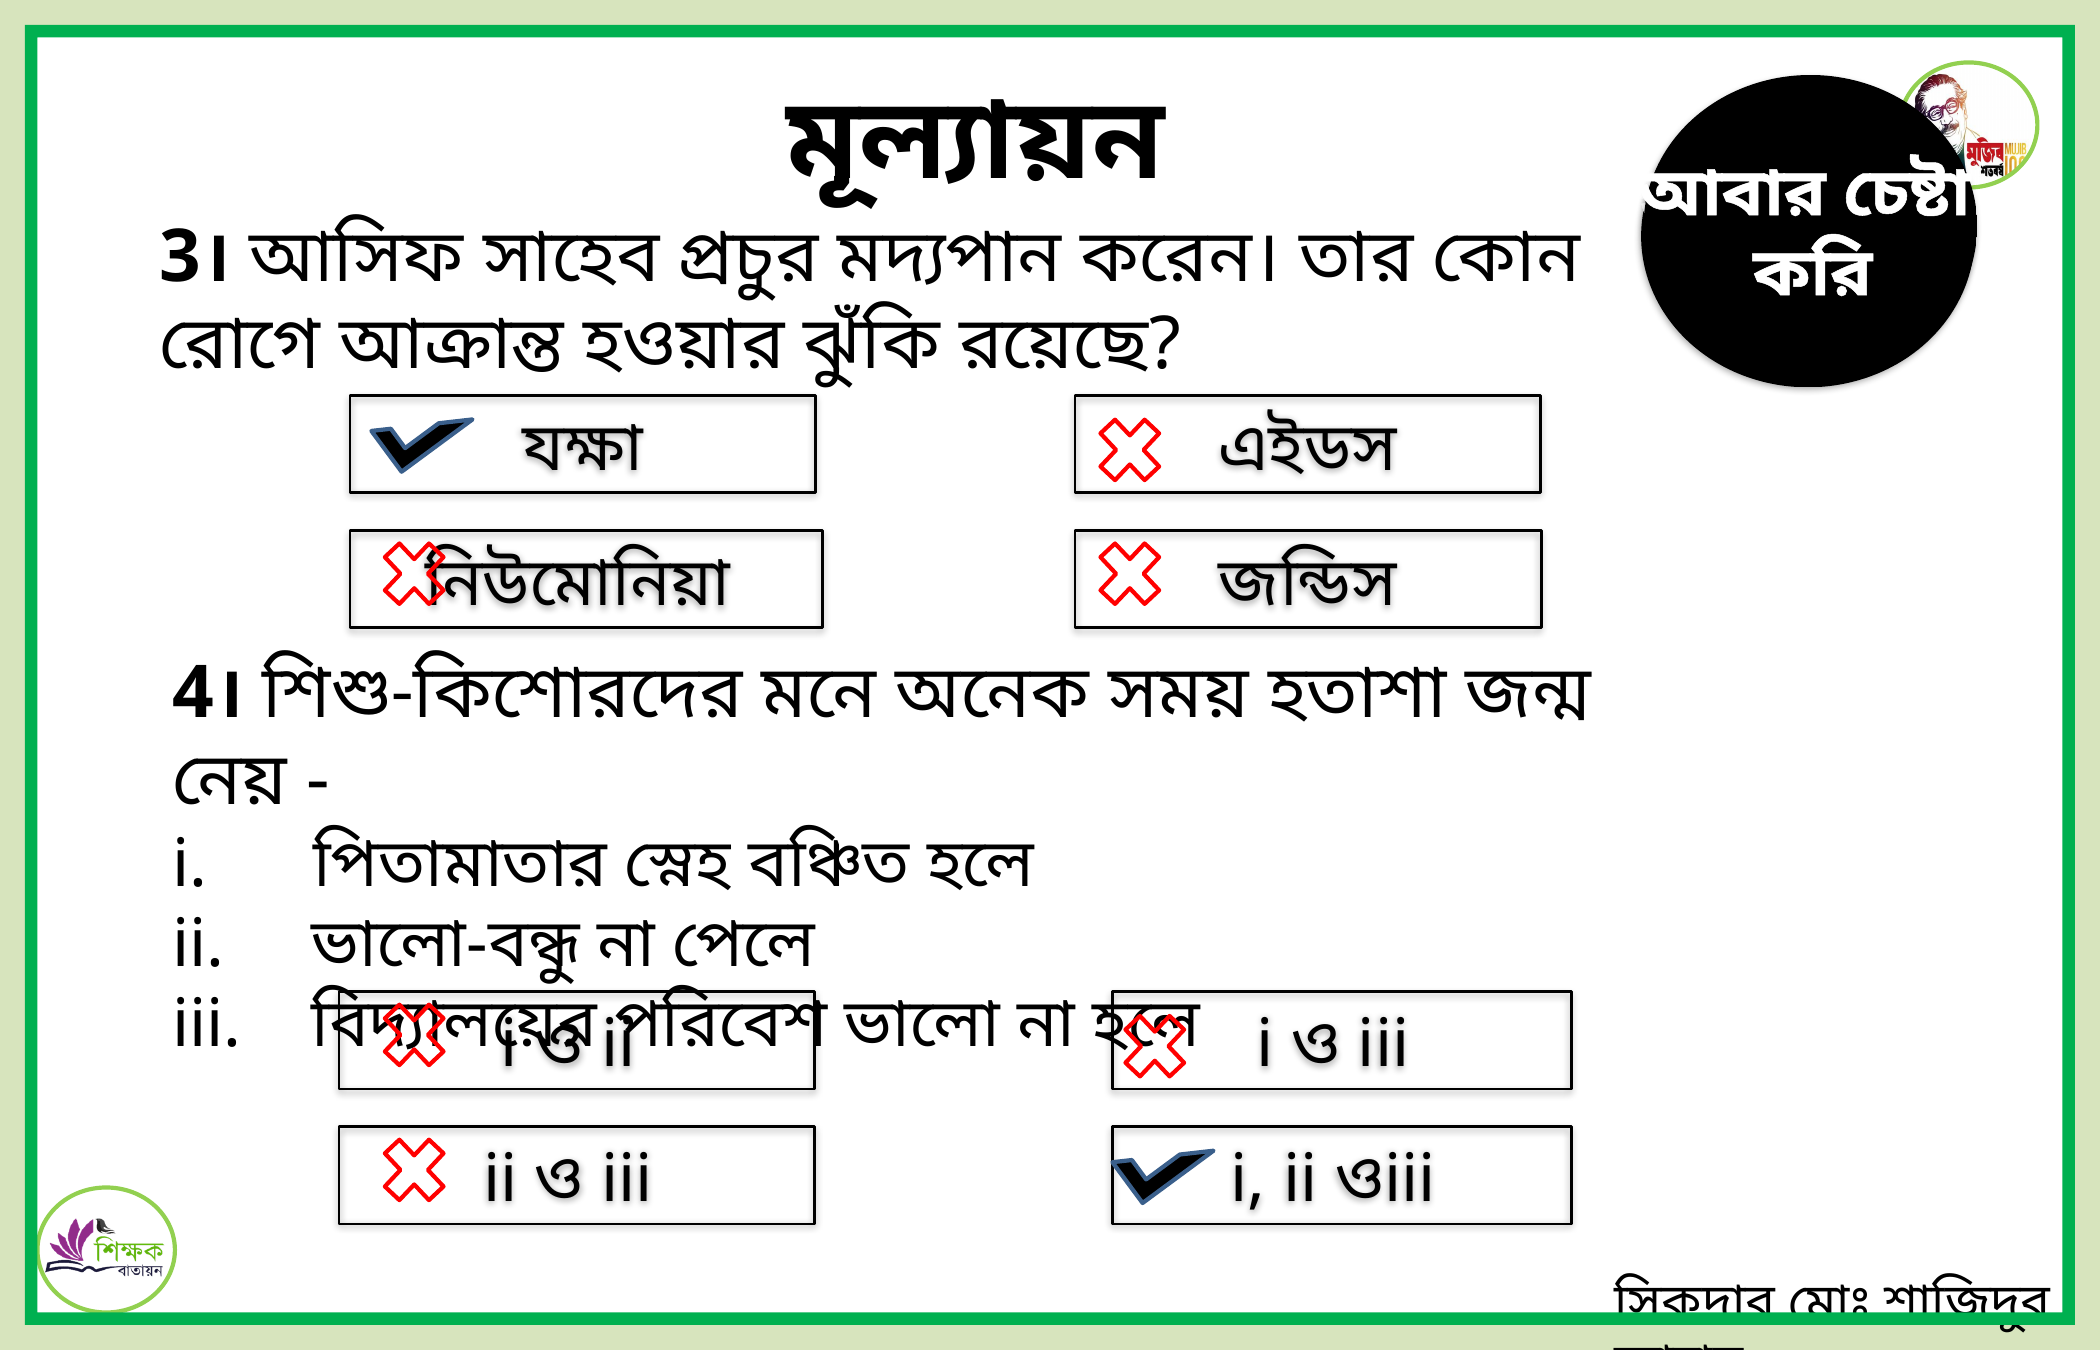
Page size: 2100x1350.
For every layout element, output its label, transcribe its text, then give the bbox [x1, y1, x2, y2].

text_box [382, 541, 446, 606]
picture [1935, 65, 2035, 184]
text_box [1110, 1148, 1216, 1206]
text_box [382, 1137, 446, 1203]
text_box i, ii ওiii [1112, 1126, 1572, 1224]
picture [40, 1190, 172, 1310]
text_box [1643, 74, 1978, 378]
text_box [369, 417, 475, 474]
text_box 4। শিশু-কিশোরদের মনে অনেক সময় হতাশা জন্ম নেয় - পিতামাতার স্নেহ বঞ্চিত হলে ii. ভালো-বন্ধু না পেলে iii. বিদ্যালয়ের পরিবেশ ভালো না হলে [155, 635, 1696, 1069]
text_box 3। আসিফ সাহেব প্রচুর মদ্যপান করেন। তার কোন রোগে আক্রান্ত হওয়ার ঝুঁকি রয়েছে? [142, 199, 1613, 393]
text_box এইডস [1074, 395, 1541, 493]
text_box মূল্যায়ন [492, 56, 1429, 209]
text_box i ও ii [339, 991, 815, 1089]
text_box নিউমোনিয়া [349, 530, 823, 628]
text_box যক্ষা [349, 395, 816, 493]
text_box জন্ডিস [1074, 530, 1542, 628]
text_box i ও iii [1112, 991, 1572, 1089]
text_box [1123, 1013, 1187, 1079]
text_box ii ও iii [339, 1126, 815, 1224]
text_box [382, 1002, 446, 1068]
text_box [1098, 541, 1162, 606]
text_box [1098, 417, 1162, 483]
